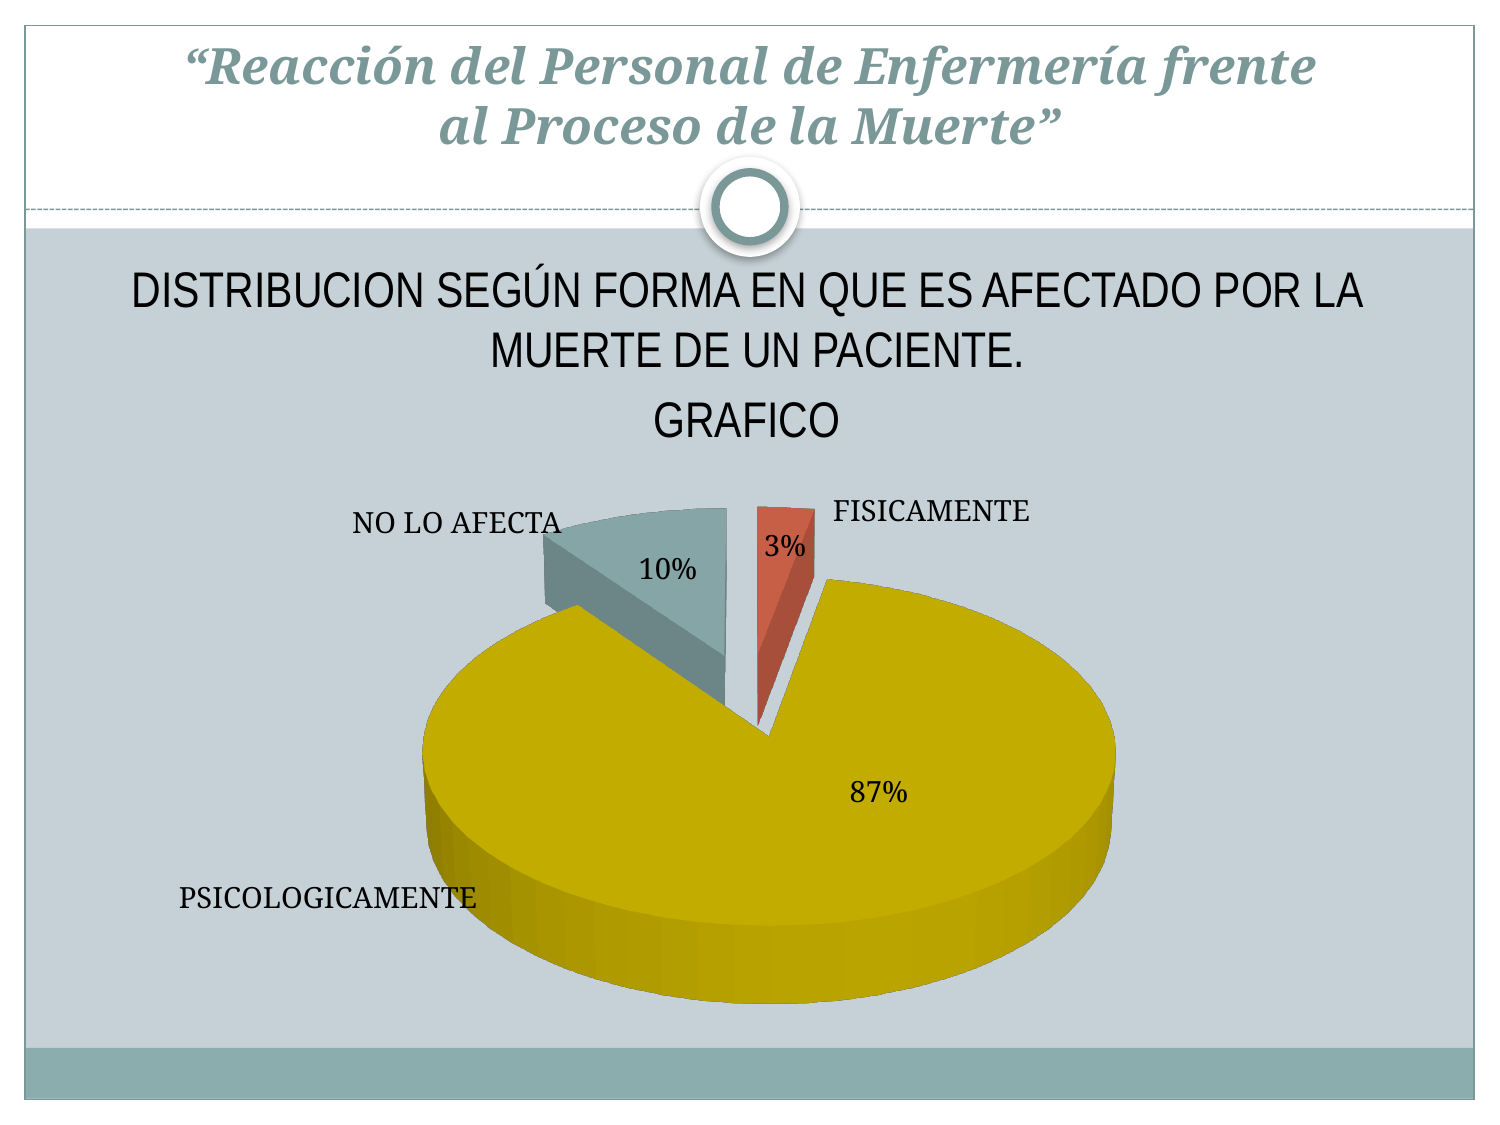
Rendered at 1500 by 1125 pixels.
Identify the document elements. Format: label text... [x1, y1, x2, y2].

list DISTRIBUCION SEGÚN FORMA EN QUE ES AFECTADO POR LA MUERTE DE UN PACIENTE. GRAFICO [49, 250, 1445, 1001]
text_box PSICOLOGICAMENTE [128, 855, 250, 938]
chart [257, 491, 1243, 1020]
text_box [292, 468, 1091, 833]
title “Reacción del Personal de Enfermería frente al Proceso de la Muerte” [49, 37, 1450, 162]
